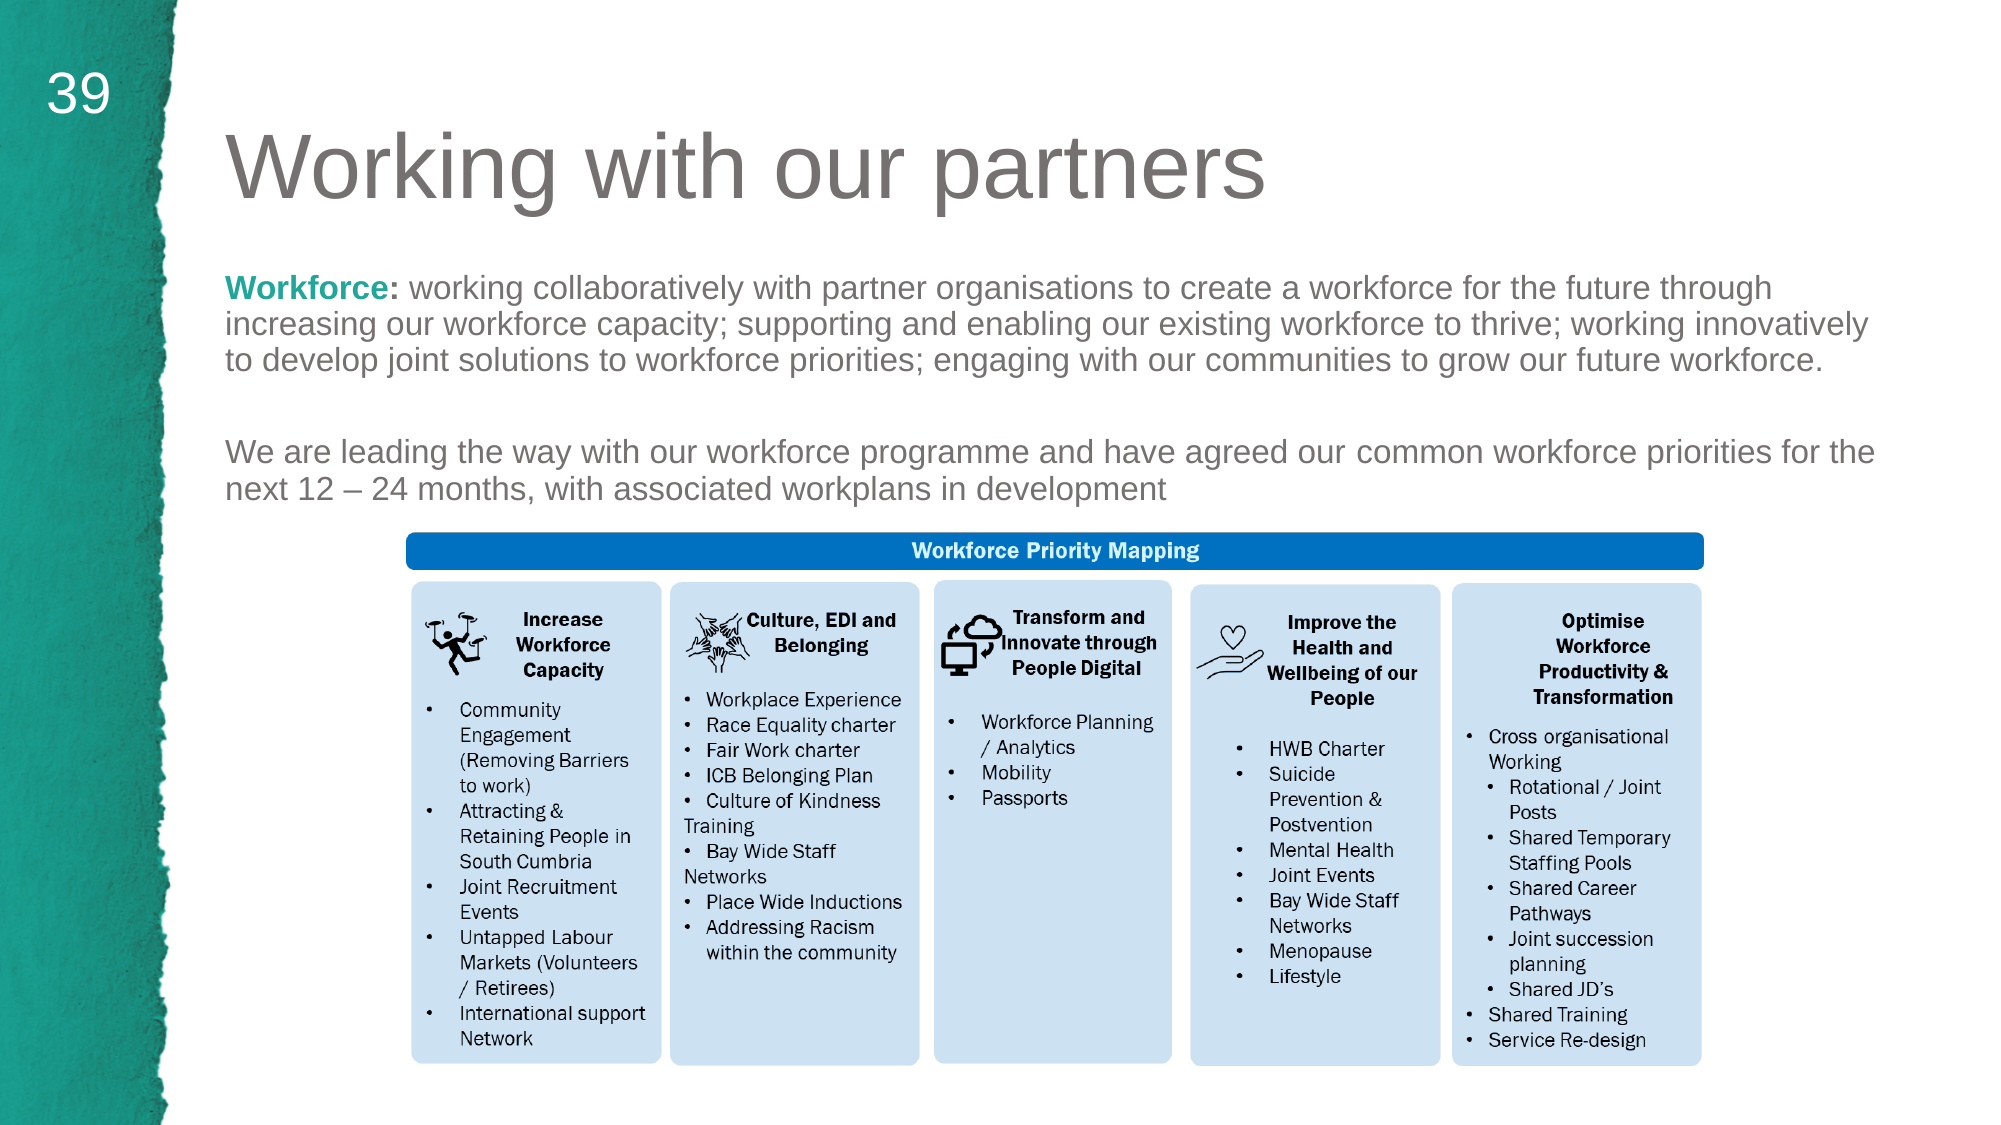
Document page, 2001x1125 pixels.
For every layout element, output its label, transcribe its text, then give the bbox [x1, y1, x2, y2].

picture [406, 527, 1704, 1066]
picture [0, 0, 268, 1125]
slide_number 39 [19, 59, 127, 120]
list Workforce: working collaboratively with partner organisations to create a workforce for the future through increasing our workforce capacity; supporting and enabling our existing workforce to thrive; working innovatively to develop joint solutions to workforce priorities; engaging with our communities to grow our future workforce. We are leading the way with our workforce programme and have agreed our common workforce priorities for the next 12 – 24 months, with associated workplans in development [210, 263, 1900, 978]
title Working with our partners [210, 59, 1863, 263]
